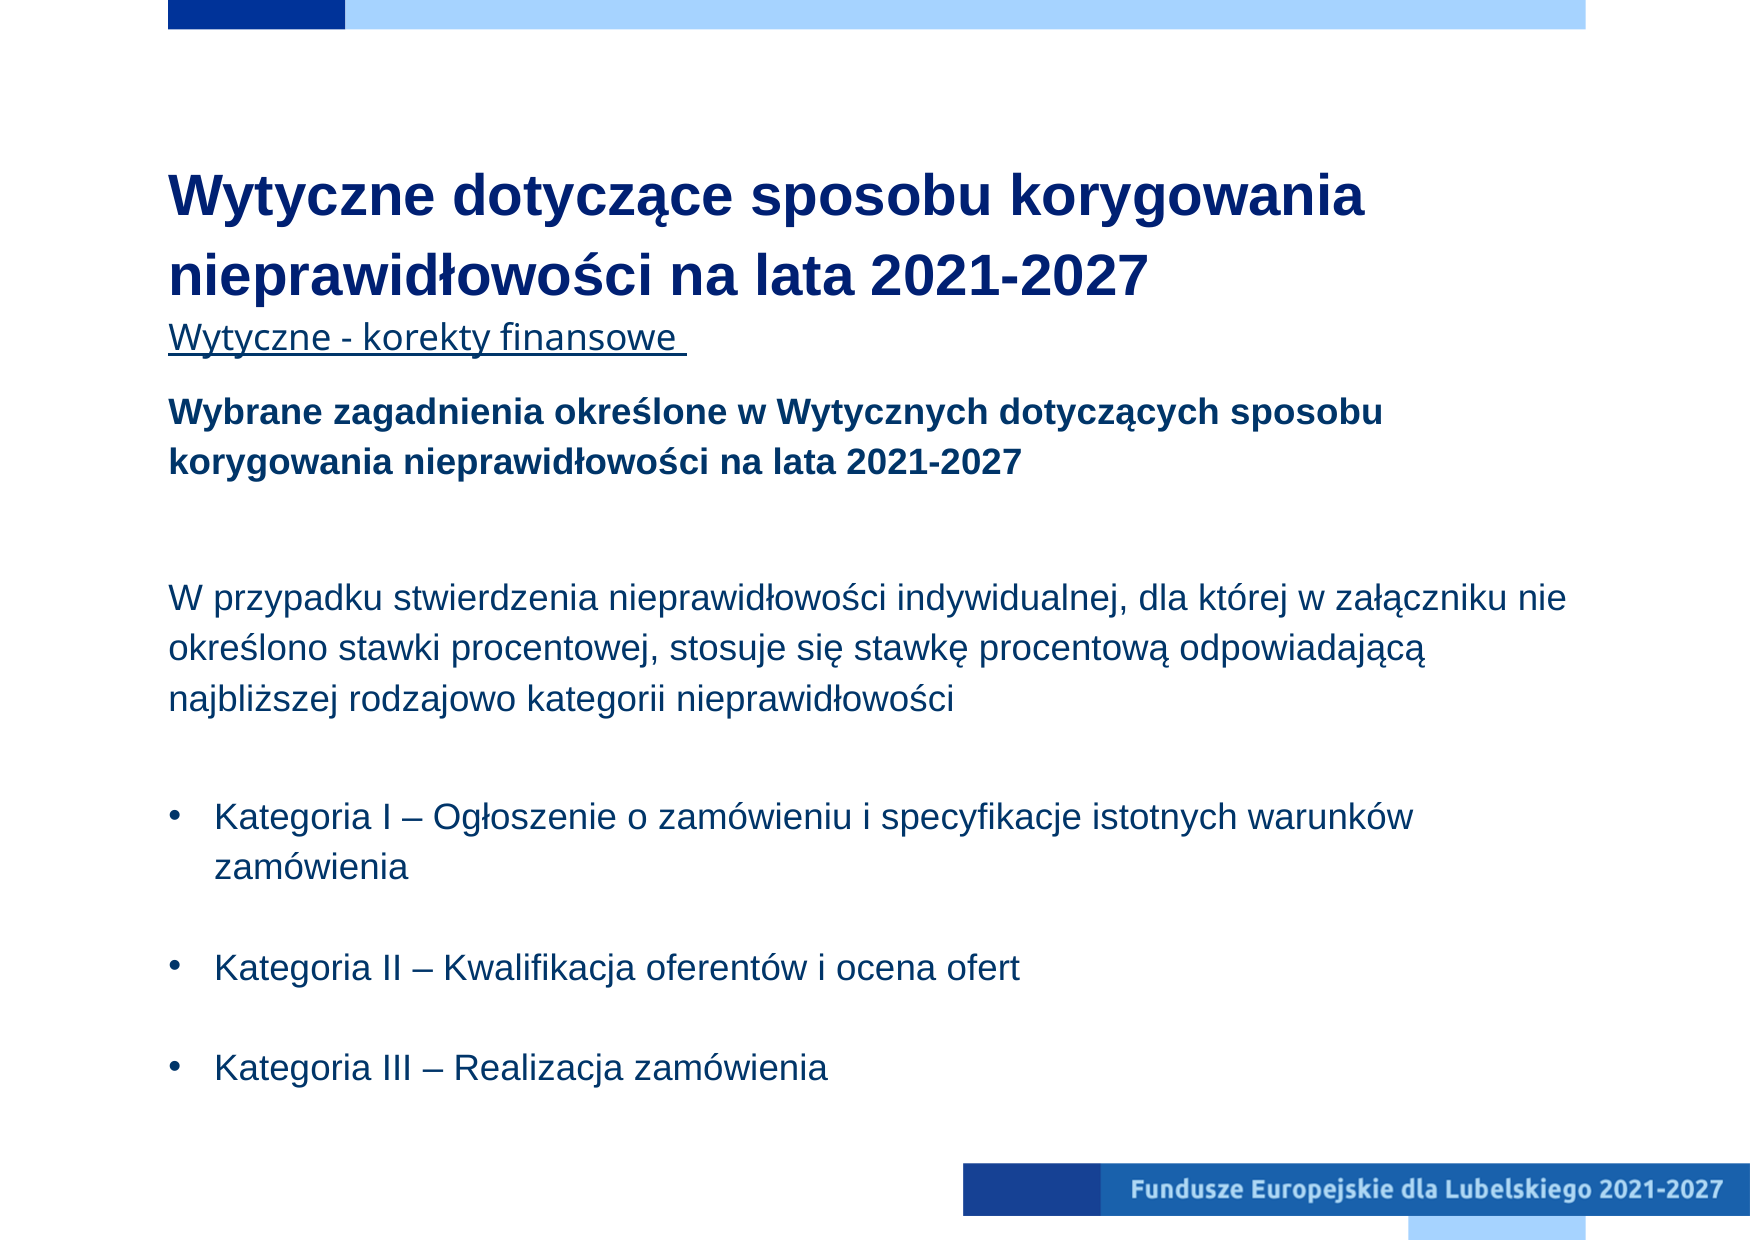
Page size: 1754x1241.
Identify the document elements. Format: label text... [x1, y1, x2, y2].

picture [962, 1163, 1750, 1216]
list Wytyczne - korekty finansowe Wybrane zagadnienia określone w Wytycznych dotyczących sposobu korygowania nieprawidłowości na lata 2021-2027 W przypadku stwierdzenia nieprawidłowości indywidualnej, dla której w załączniku nie określono stawki procentowej, stosuje się stawkę procentową odpowiadającą najbliższej rodzajowo kategorii nieprawidłowości Kategoria I – Ogłoszenie o zamówieniu i specyfikacje istotnych warunków zamówienia Kategoria II – Kwalifikacja oferentów i ocena ofert Kategoria III – Realizacja zamówienia [168, 324, 1586, 1093]
title Wytyczne dotyczące sposobu korygowania nieprawidłowości na lata 2021-2027 [168, 147, 1586, 324]
